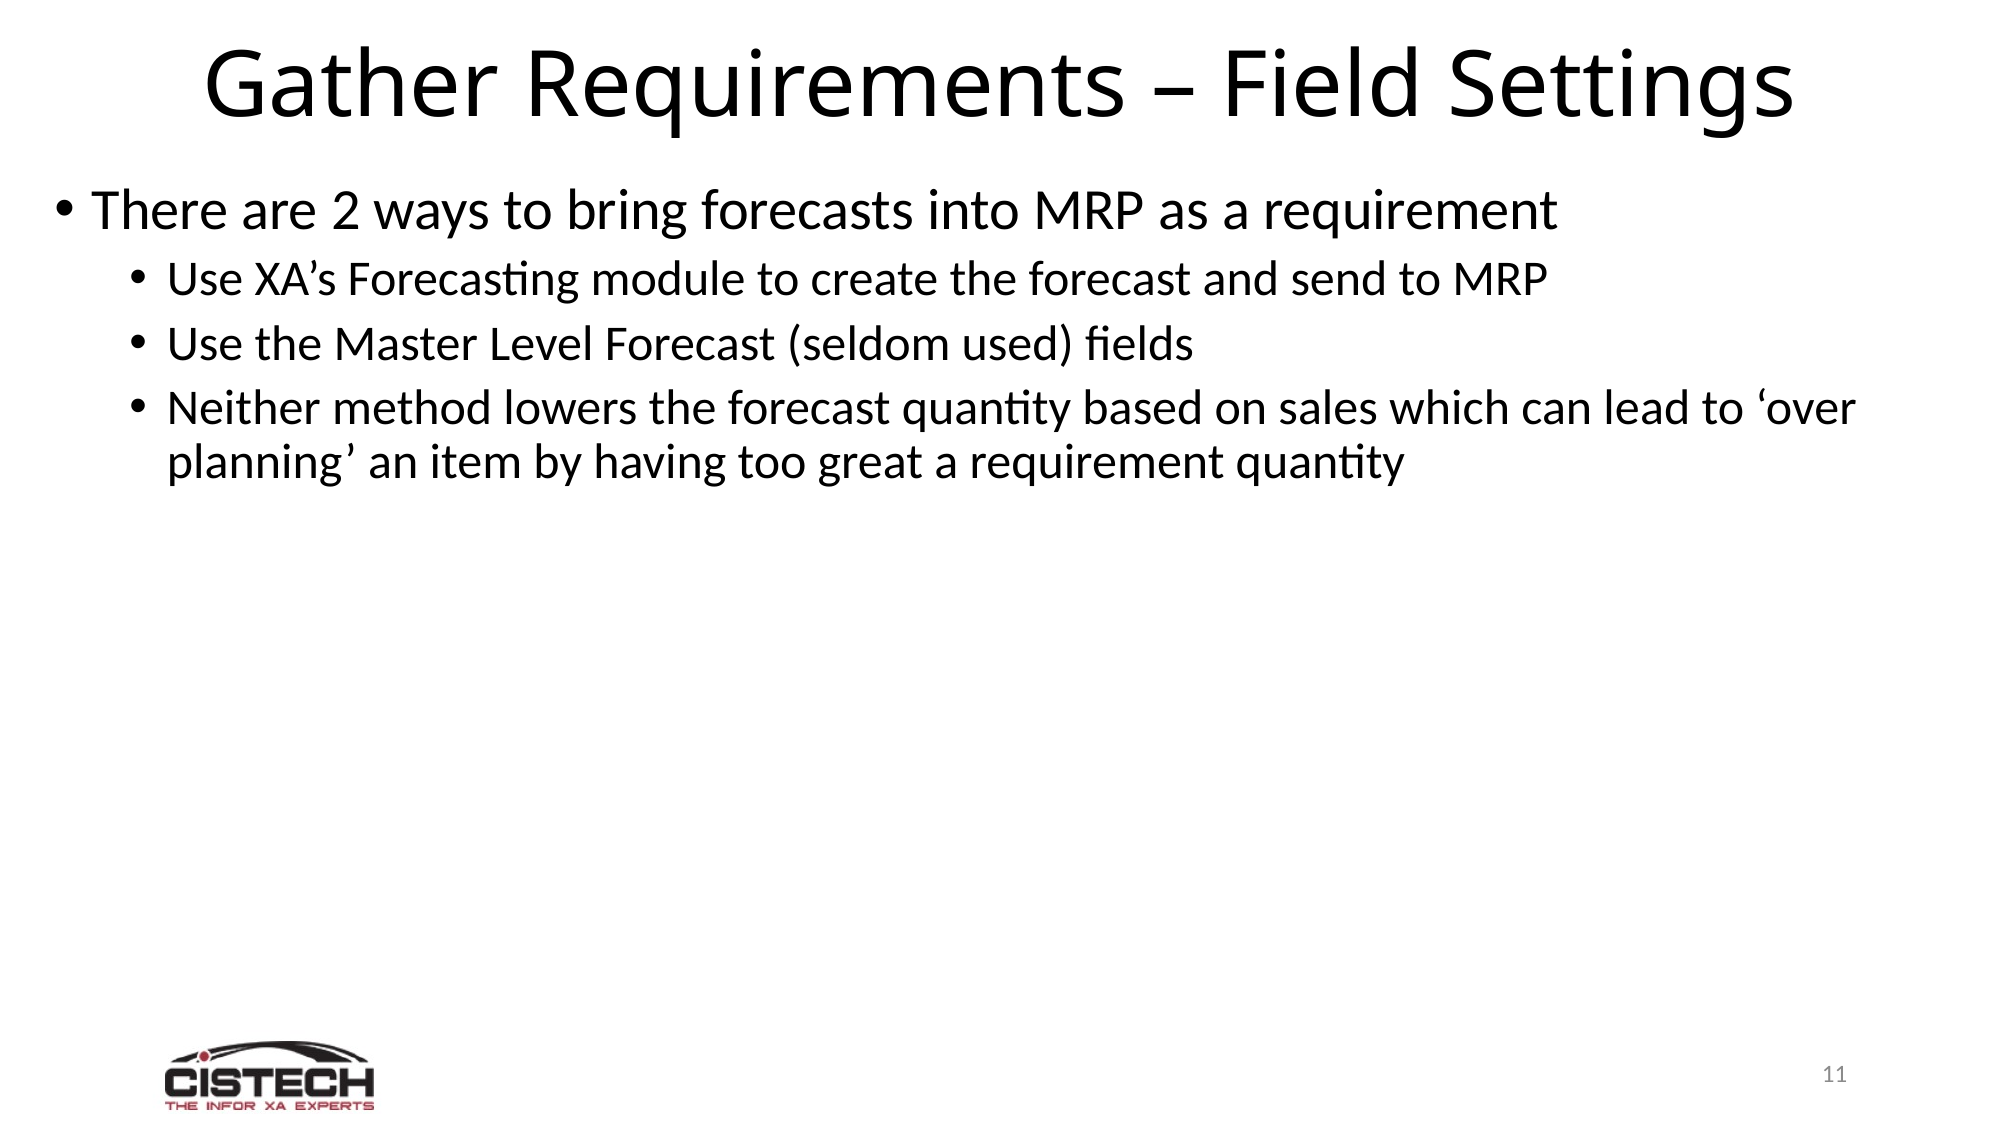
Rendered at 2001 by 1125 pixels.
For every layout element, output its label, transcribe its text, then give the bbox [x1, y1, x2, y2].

slide_number 11 [1412, 1042, 1863, 1103]
title Gather Requirements – Field Settings [137, 22, 1863, 151]
picture [137, 1030, 395, 1114]
list There are 2 ways to bring forecasts into MRP as a requirement Use XA’s Forecasting module to create the forecast and send to MRP Use the Master Level Forecast (seldom used) fields Neither method lowers the forecast quantity based on sales which can lead to ‘over planning’ an item by having too great a requirement quantity [39, 171, 1971, 1018]
